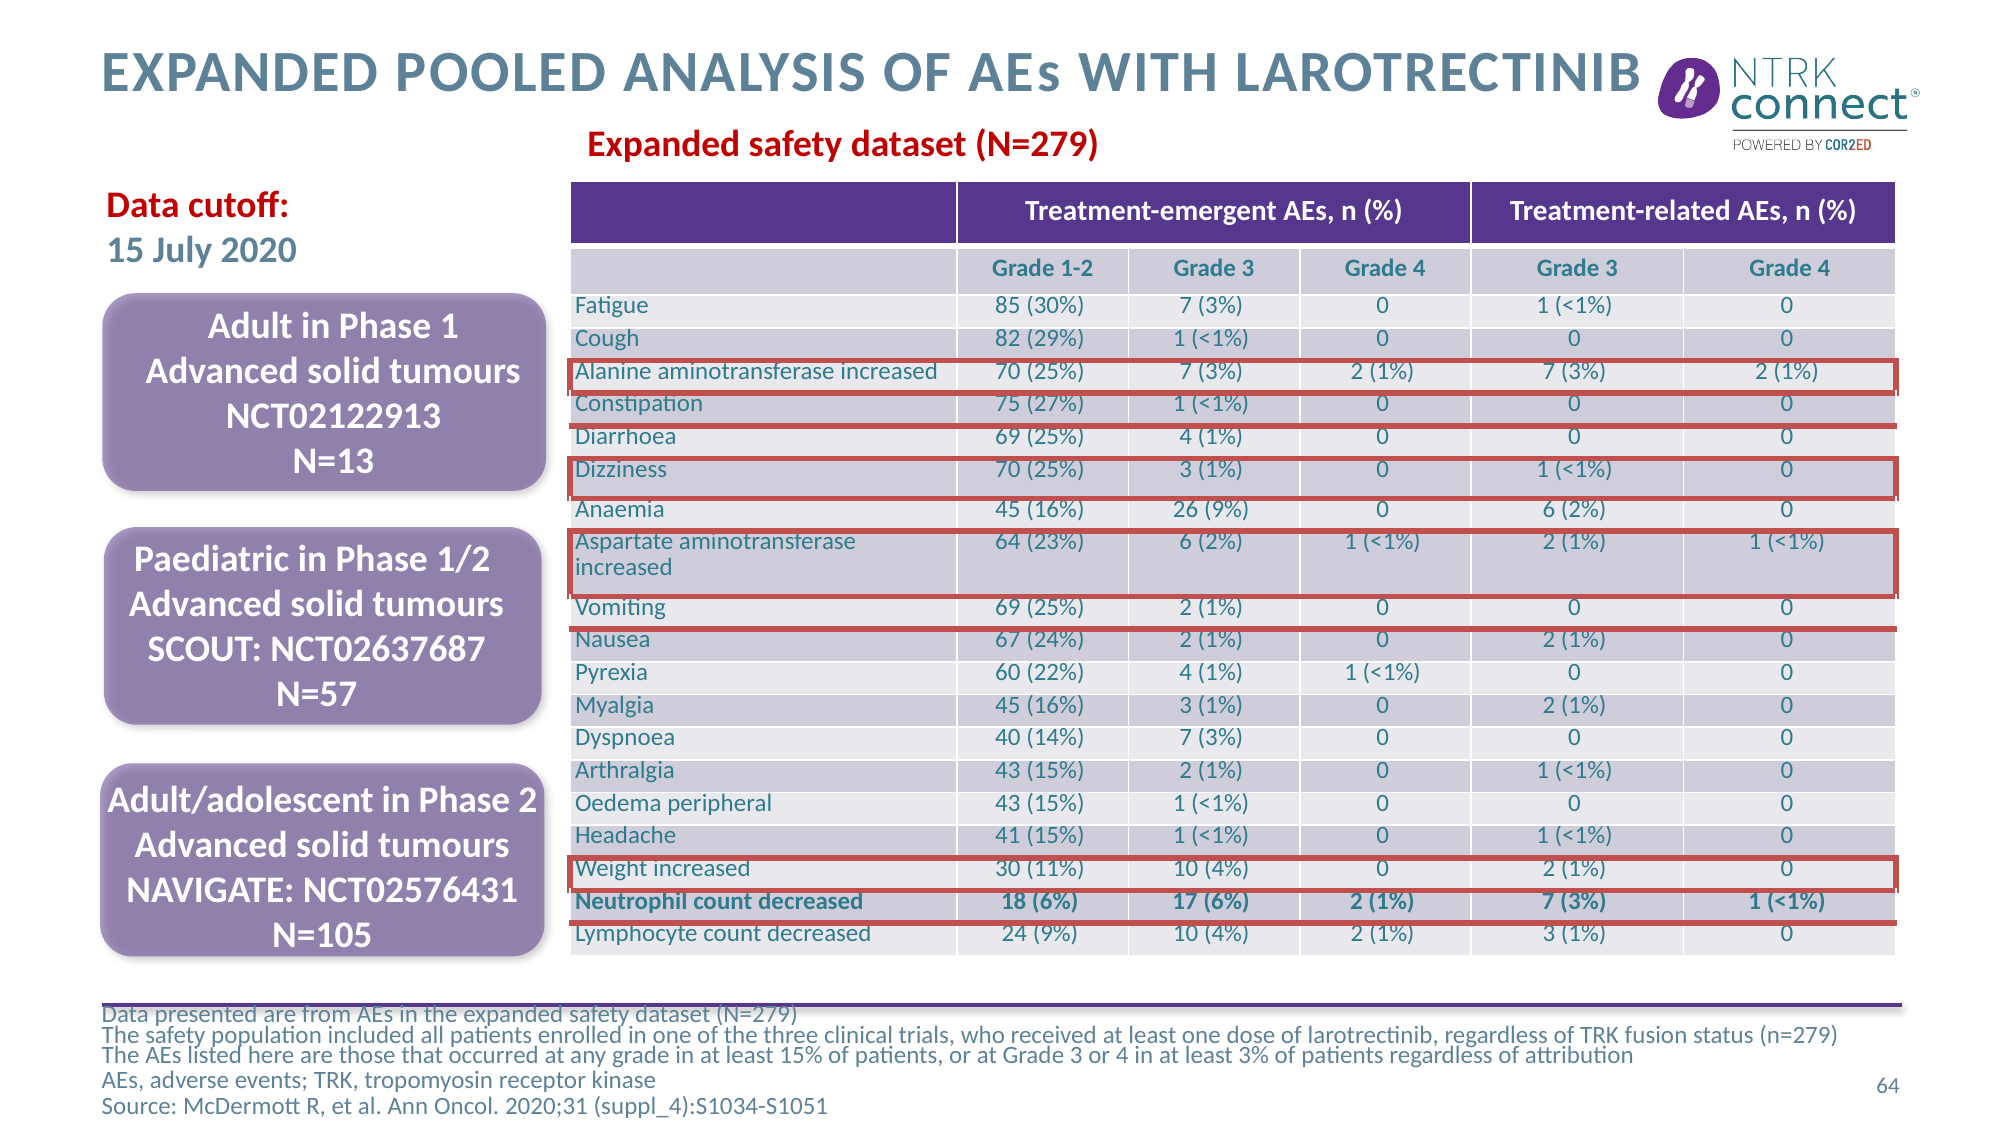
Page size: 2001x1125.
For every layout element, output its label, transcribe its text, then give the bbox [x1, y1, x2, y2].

table_cell 2 (1%) [1472, 632, 1683, 661]
table_cell 1 (<1%) [1684, 893, 1895, 920]
table_cell 0 [1684, 599, 1895, 626]
table_cell 60 (22%) [958, 663, 1128, 694]
table_cell Weight increased [573, 861, 956, 888]
table_cell 40 (14%) [958, 728, 1128, 759]
table_cell Grade 4 [1301, 249, 1470, 294]
list Data presented are from AEs in the expanded safety dataset (N=279) The safety population included all patients enrolled in one of the three clinical trials, who received at least one dose of larotrectinib, regardless of TRK fusion status (n=279) The AEs listed here are those that occurred at any grade in at least 15% of patients, or at Grade 3 or 4 in at least 3% of patients regardless of attribution AEs, adverse events; TRK, tropomyosin receptor kinase Source: McDermott R, et al. Ann Oncol. 2020;31 (suppl_4):S1034-S1051 [101, 1004, 1873, 1120]
table_cell 70 (25%) [958, 461, 1128, 496]
table_cell Grade 3 [1472, 249, 1683, 294]
table_cell Constipation [571, 396, 956, 423]
table_cell 2 (1%) [1472, 534, 1683, 594]
table_cell 7 (3%) [1129, 728, 1299, 759]
table_cell 0 [1684, 632, 1895, 661]
table_cell 0 [1684, 501, 1895, 528]
slide_number 64 [1873, 1054, 1900, 1115]
table_cell 18 (6%) [958, 893, 1128, 920]
table_cell 45 (16%) [958, 501, 1128, 528]
table_cell 64 (23%) [958, 534, 1128, 594]
table_cell 69 (25%) [958, 599, 1128, 626]
table_cell Headache [571, 826, 956, 855]
text_box Expanded safety dataset (N=279) [572, 111, 1115, 172]
table_cell 0 [1301, 861, 1470, 888]
table_cell 0 [1472, 663, 1683, 694]
table_cell 4 (1%) [1129, 429, 1299, 456]
table_cell 0 [1472, 599, 1683, 626]
table_cell 1 (<1%) [1129, 826, 1299, 855]
table_cell 67 (24%) [958, 632, 1128, 661]
table_cell 0 [1684, 793, 1895, 824]
table_cell 7 (3%) [1472, 893, 1683, 920]
table_cell 1 (<1%) [1684, 534, 1893, 594]
table_cell [571, 249, 956, 294]
table_cell 2 (1%) [1472, 861, 1683, 888]
table_cell 0 [1472, 728, 1683, 759]
table_cell 43 (15%) [958, 793, 1128, 824]
table_cell 1 (<1%) [1472, 761, 1683, 792]
table_cell Dizziness [573, 461, 956, 496]
table_cell 1 (<1%) [1129, 329, 1299, 358]
table_cell 26 (9%) [1129, 501, 1299, 528]
table_cell 0 [1301, 501, 1470, 528]
table_cell Arthralgia [571, 761, 956, 792]
table_header Treatment-emergent AEs, n (%) [958, 182, 1470, 243]
table_cell Grade 4 [1684, 249, 1895, 294]
table_header Treatment-related AEs, n (%) [1472, 182, 1895, 243]
table_cell 45 (16%) [958, 695, 1128, 726]
table_cell 3 (1%) [1472, 926, 1683, 955]
table_cell 82 (29%) [958, 329, 1128, 358]
table_cell Fatigue [571, 296, 956, 327]
table_cell 41 (15%) [958, 826, 1128, 855]
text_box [90, 763, 555, 965]
table_cell Lymphocyte count decreased [571, 926, 956, 955]
table_cell 75 (27%) [958, 396, 1128, 423]
table_cell 0 [1301, 826, 1470, 855]
table_cell Grade 3 [1129, 249, 1299, 294]
table_cell 0 [1684, 695, 1895, 726]
table_cell 1 (<1%) [1301, 663, 1470, 694]
table_cell 1 (<1%) [1129, 793, 1299, 824]
table_cell 0 [1684, 296, 1895, 327]
table_cell 0 [1301, 793, 1470, 824]
table_cell 3 (1%) [1129, 461, 1299, 496]
table_cell Vomiting [571, 599, 956, 626]
table_cell 0 [1301, 396, 1470, 423]
table_cell 4 (1%) [1129, 663, 1299, 694]
table_cell 2 (1%) [1301, 363, 1470, 390]
table_cell 0 [1301, 296, 1470, 327]
table_cell 0 [1301, 695, 1470, 726]
table_cell 0 [1684, 396, 1895, 423]
table_cell 0 [1684, 663, 1895, 694]
table_cell 2 (1%) [1301, 926, 1470, 955]
table_cell Alanine aminotransferase increased [573, 363, 956, 390]
table_cell 10 (4%) [1129, 926, 1299, 955]
table_cell 0 [1684, 761, 1895, 792]
table_cell Dyspnoea [571, 728, 956, 759]
table_cell 0 [1684, 728, 1895, 759]
table_cell 0 [1684, 926, 1895, 955]
table_cell 10 (4%) [1129, 861, 1299, 888]
table_cell 0 [1684, 461, 1893, 496]
table_cell 3 (1%) [1129, 695, 1299, 726]
table_cell 69 (25%) [958, 429, 1128, 456]
table_cell 70 (25%) [958, 363, 1128, 390]
table_cell 7 (3%) [1129, 363, 1299, 390]
table_cell 0 [1472, 793, 1683, 824]
table_cell 2 (1%) [1301, 893, 1470, 920]
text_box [102, 292, 558, 492]
table_cell 24 (9%) [958, 926, 1128, 955]
table_cell 6 (2%) [1472, 501, 1683, 528]
table_cell 43 (15%) [958, 761, 1128, 792]
table_cell 2 (1%) [1129, 761, 1299, 792]
table_cell 0 [1301, 599, 1470, 626]
table_cell 30 (11%) [958, 861, 1128, 888]
table_cell 0 [1684, 329, 1895, 358]
table_cell 0 [1301, 761, 1470, 792]
table_cell 0 [1684, 429, 1895, 456]
table_cell 1 (<1%) [1129, 396, 1299, 423]
table_cell 0 [1301, 632, 1470, 661]
title Expanded pooled analysis of Aes with larotrectinib [101, 40, 1675, 173]
table_cell Oedema peripheral [571, 793, 956, 824]
table_cell Anaemia [571, 501, 956, 528]
table_cell Cough [571, 329, 956, 358]
table_cell Myalgia [571, 695, 956, 726]
table_cell 0 [1684, 861, 1893, 888]
table_cell 1 (<1%) [1301, 534, 1470, 594]
table_cell Neutrophil count decreased [571, 893, 956, 920]
table_cell 85 (30%) [958, 296, 1128, 327]
table_cell Pyrexia [571, 663, 956, 694]
picture [1675, 44, 1933, 163]
table_header [571, 182, 956, 243]
table_cell 7 (3%) [1472, 363, 1683, 390]
table_cell 0 [1472, 329, 1683, 358]
table_cell 2 (1%) [1472, 695, 1683, 726]
text_box Data cutoff: 15 July 2020 [91, 172, 312, 278]
table_cell 1 (<1%) [1472, 296, 1683, 327]
table_cell 17 (6%) [1129, 893, 1299, 920]
table_cell Aspartate aminotransferase increased [573, 534, 956, 594]
table_cell 2 (1%) [1129, 599, 1299, 626]
table_cell 2 (1%) [1684, 363, 1893, 390]
table_cell 0 [1472, 429, 1683, 456]
table_cell 0 [1301, 429, 1470, 456]
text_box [103, 526, 542, 725]
table_cell 1 (<1%) [1472, 826, 1683, 855]
table_cell 1 (<1%) [1472, 461, 1683, 496]
table_cell 0 [1301, 329, 1470, 358]
table_cell 0 [1684, 826, 1895, 855]
table_cell Nausea [571, 632, 956, 661]
table_cell 2 (1%) [1129, 632, 1299, 661]
table_cell 7 (3%) [1129, 296, 1299, 327]
table_cell 6 (2%) [1129, 534, 1299, 594]
table_cell Grade 1-2 [958, 249, 1128, 294]
table_cell 0 [1472, 396, 1683, 423]
table_cell 0 [1301, 461, 1470, 496]
table_cell Diarrhoea [571, 429, 956, 456]
table_cell 0 [1301, 728, 1470, 759]
